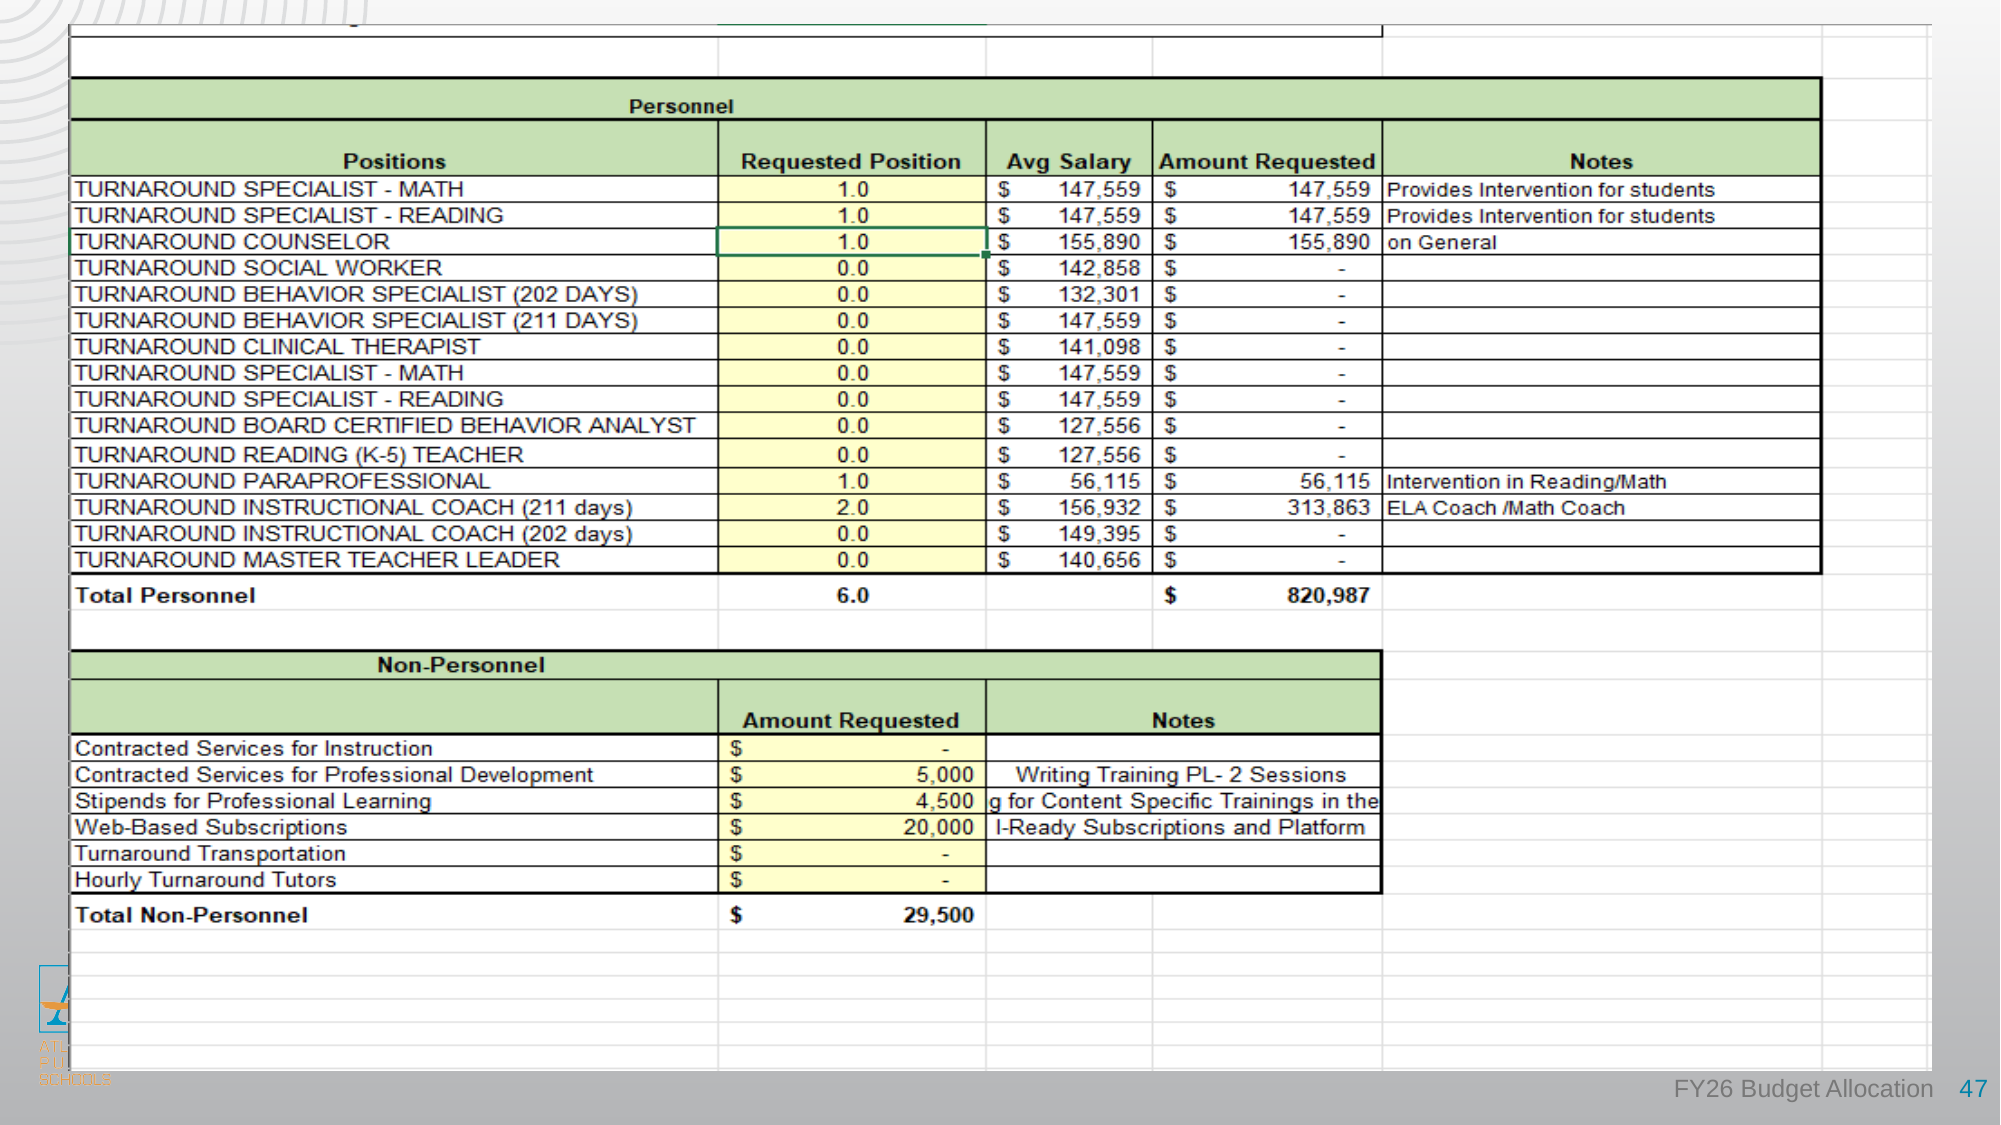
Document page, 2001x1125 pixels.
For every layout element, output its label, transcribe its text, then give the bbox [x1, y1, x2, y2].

picture [35, 958, 133, 1088]
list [68, 24, 1932, 1071]
slide_number 47 [1538, 1057, 1989, 1118]
